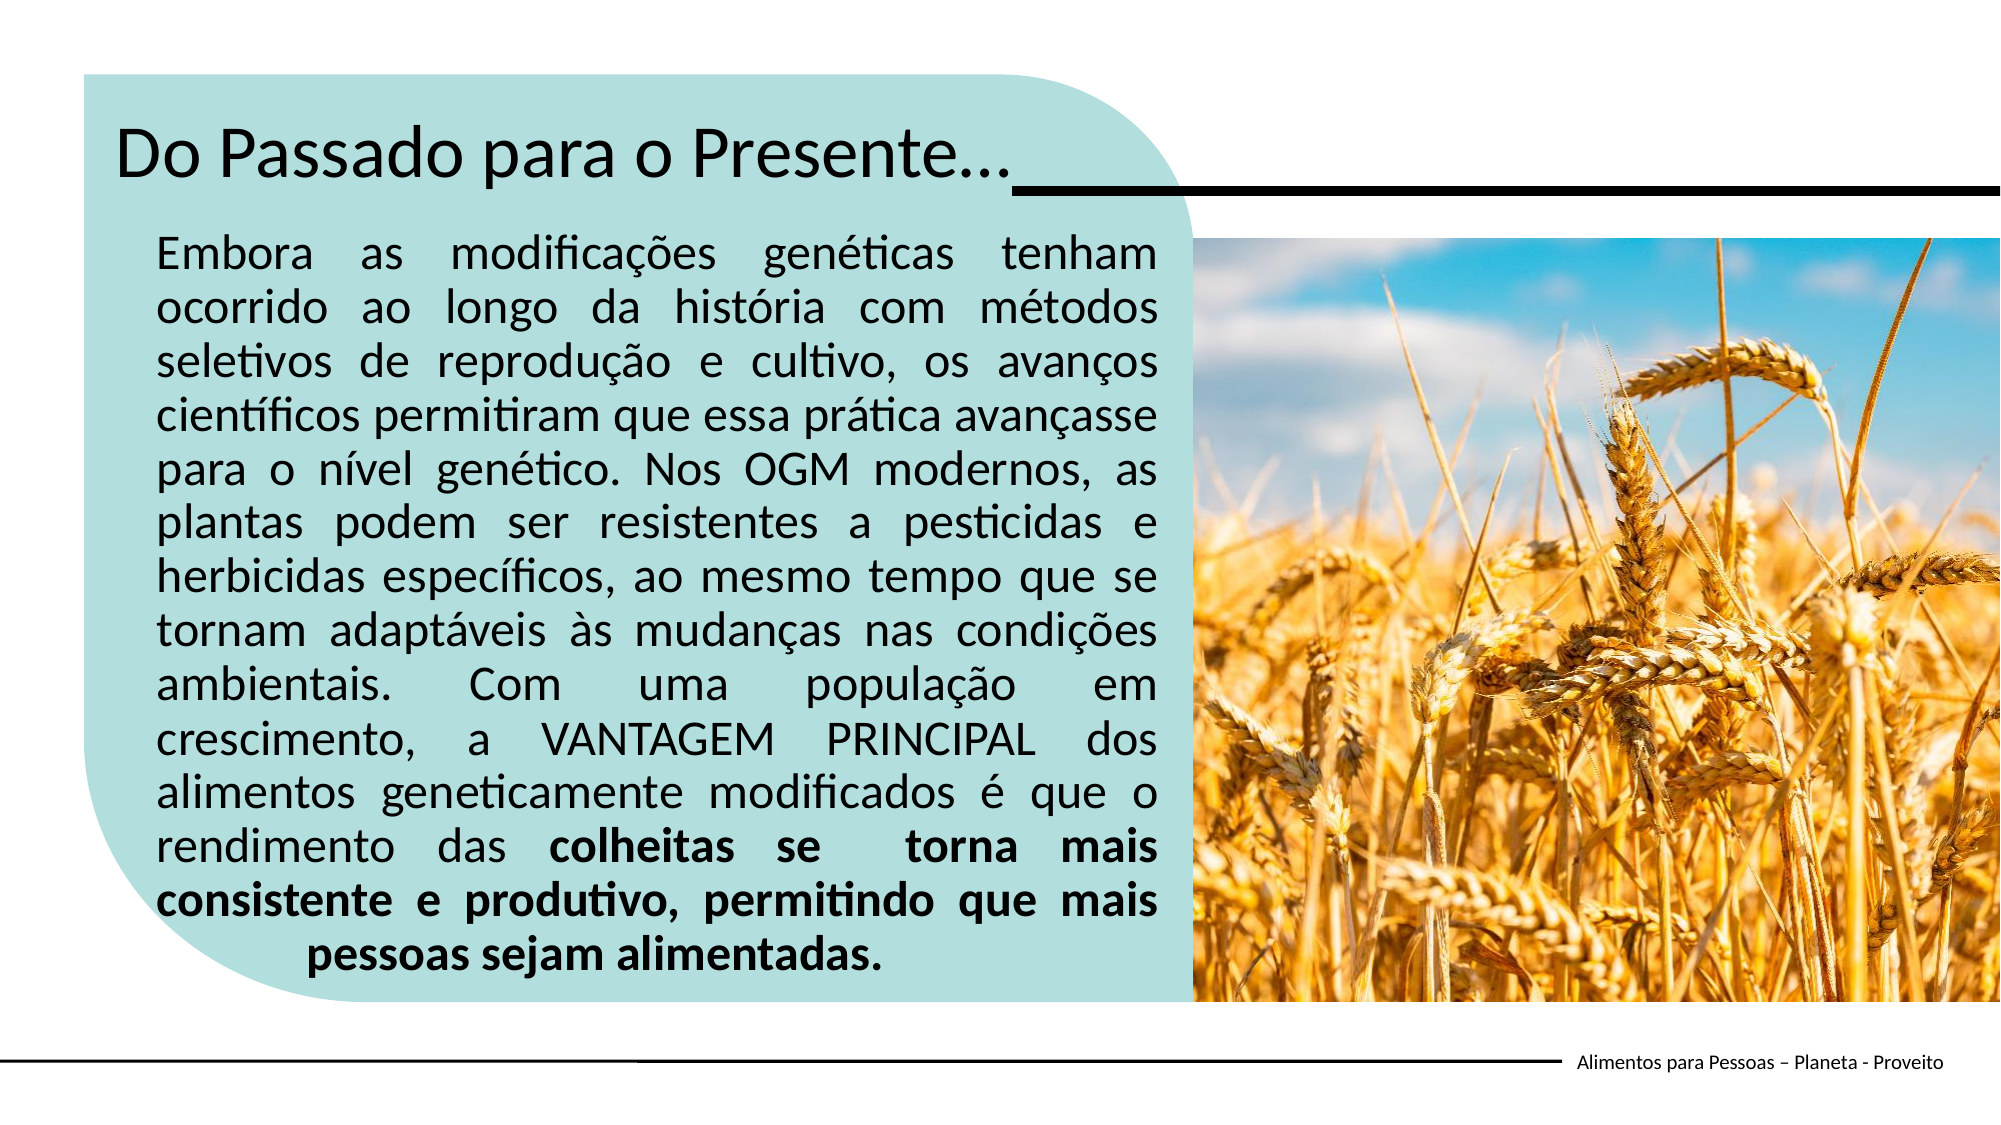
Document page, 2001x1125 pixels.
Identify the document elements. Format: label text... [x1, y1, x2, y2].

list Embora as modificações genéticas tenham ocorrido ao longo da história com métodos seletivos de reprodução e cultivo, os avanços científicos permitiram que essa prática avançasse para o nível genético. Nos OGM modernos, as plantas podem ser resistentes a pesticidas e herbicidas específicos, ao mesmo tempo que se tornam adaptáveis às mudanças nas condições ambientais. Com uma população em crescimento, a VANTAGEM PRINCIPAL dos alimentos geneticamente modificados é que o rendimento das colheitas se torna mais consistente e produtivo, permitindo que mais pessoas sejam alimentadas. [142, 218, 1174, 790]
picture [1193, 238, 2000, 1003]
list Do Passado para o Presente… [101, 104, 1037, 268]
